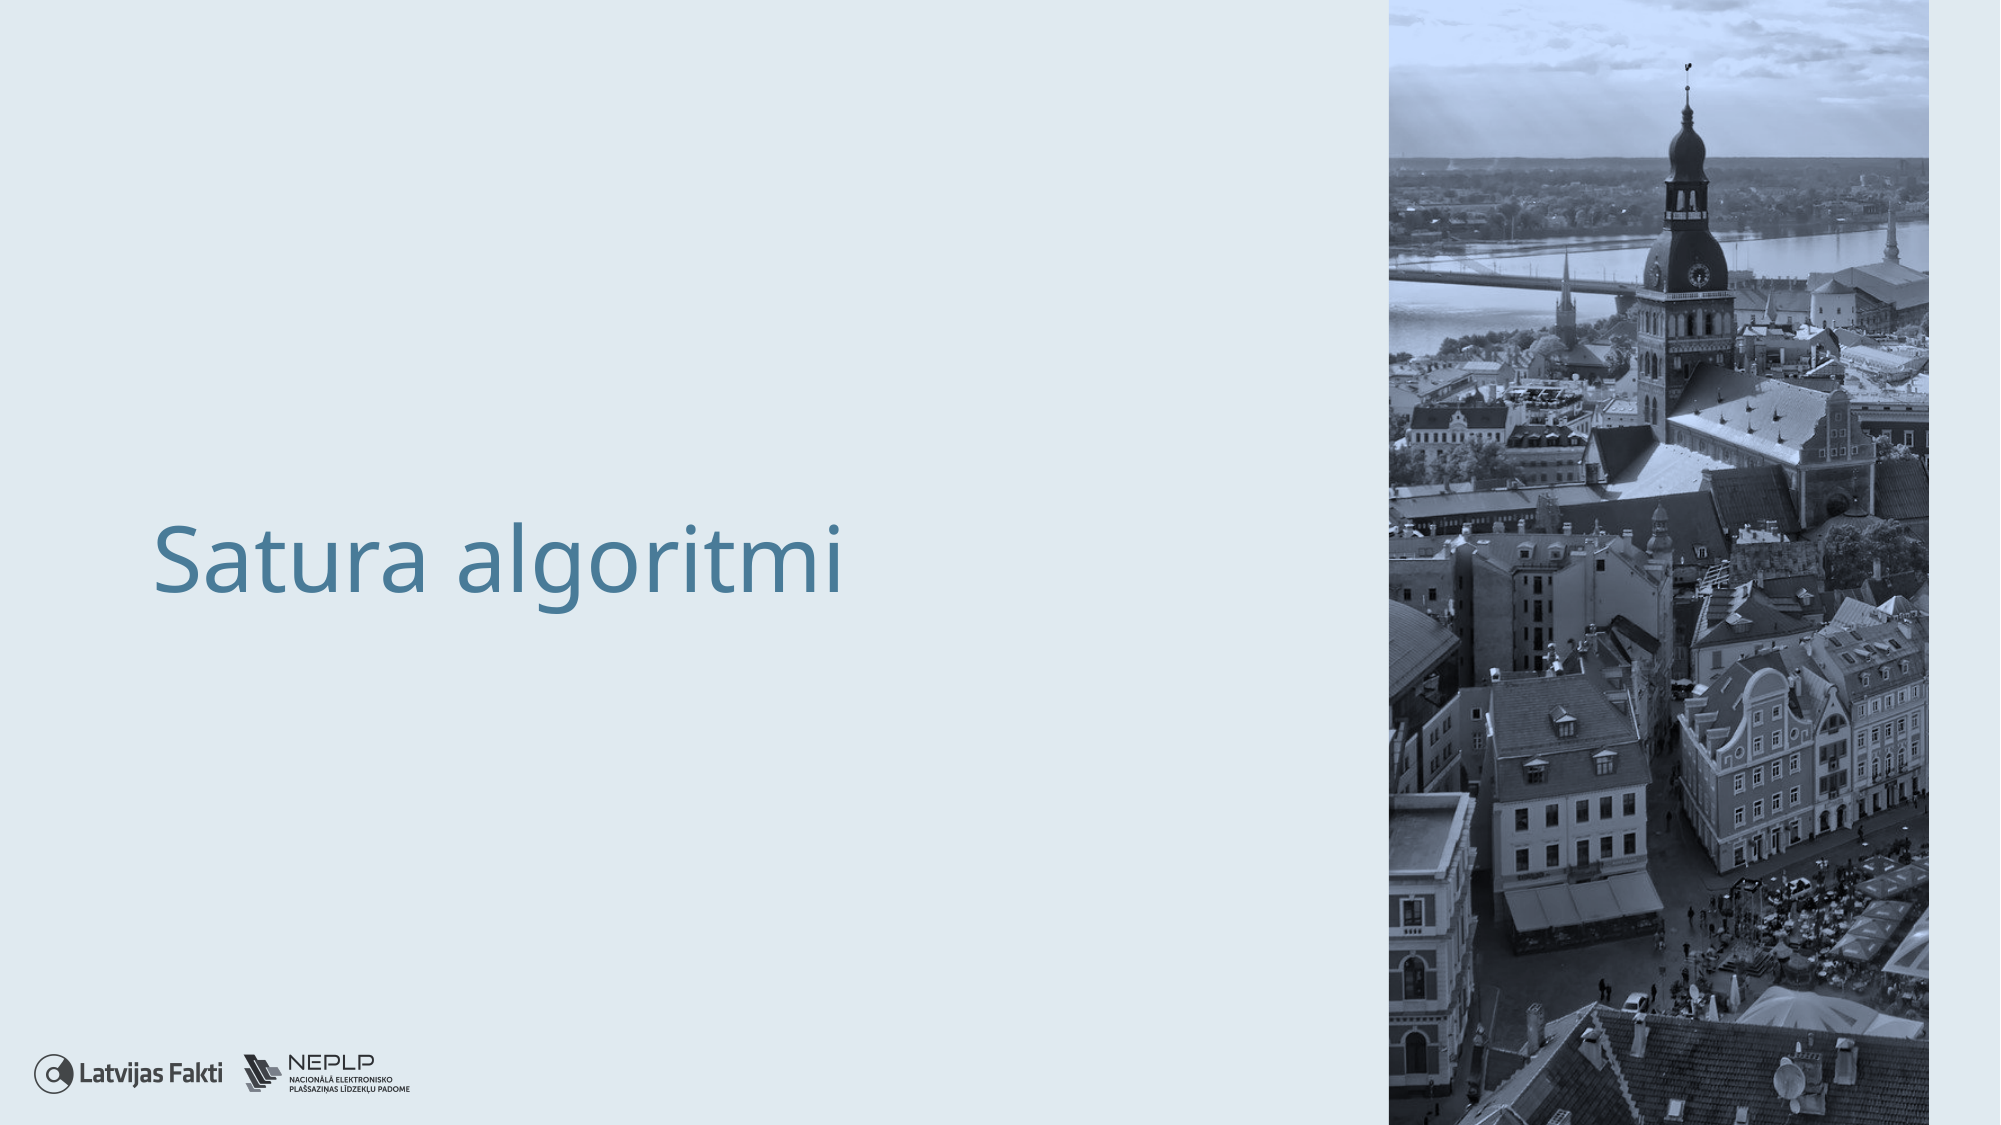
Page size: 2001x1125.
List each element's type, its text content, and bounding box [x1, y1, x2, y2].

title Satura algoritmi [137, 432, 1276, 693]
picture [34, 1054, 222, 1094]
picture [243, 1054, 410, 1094]
